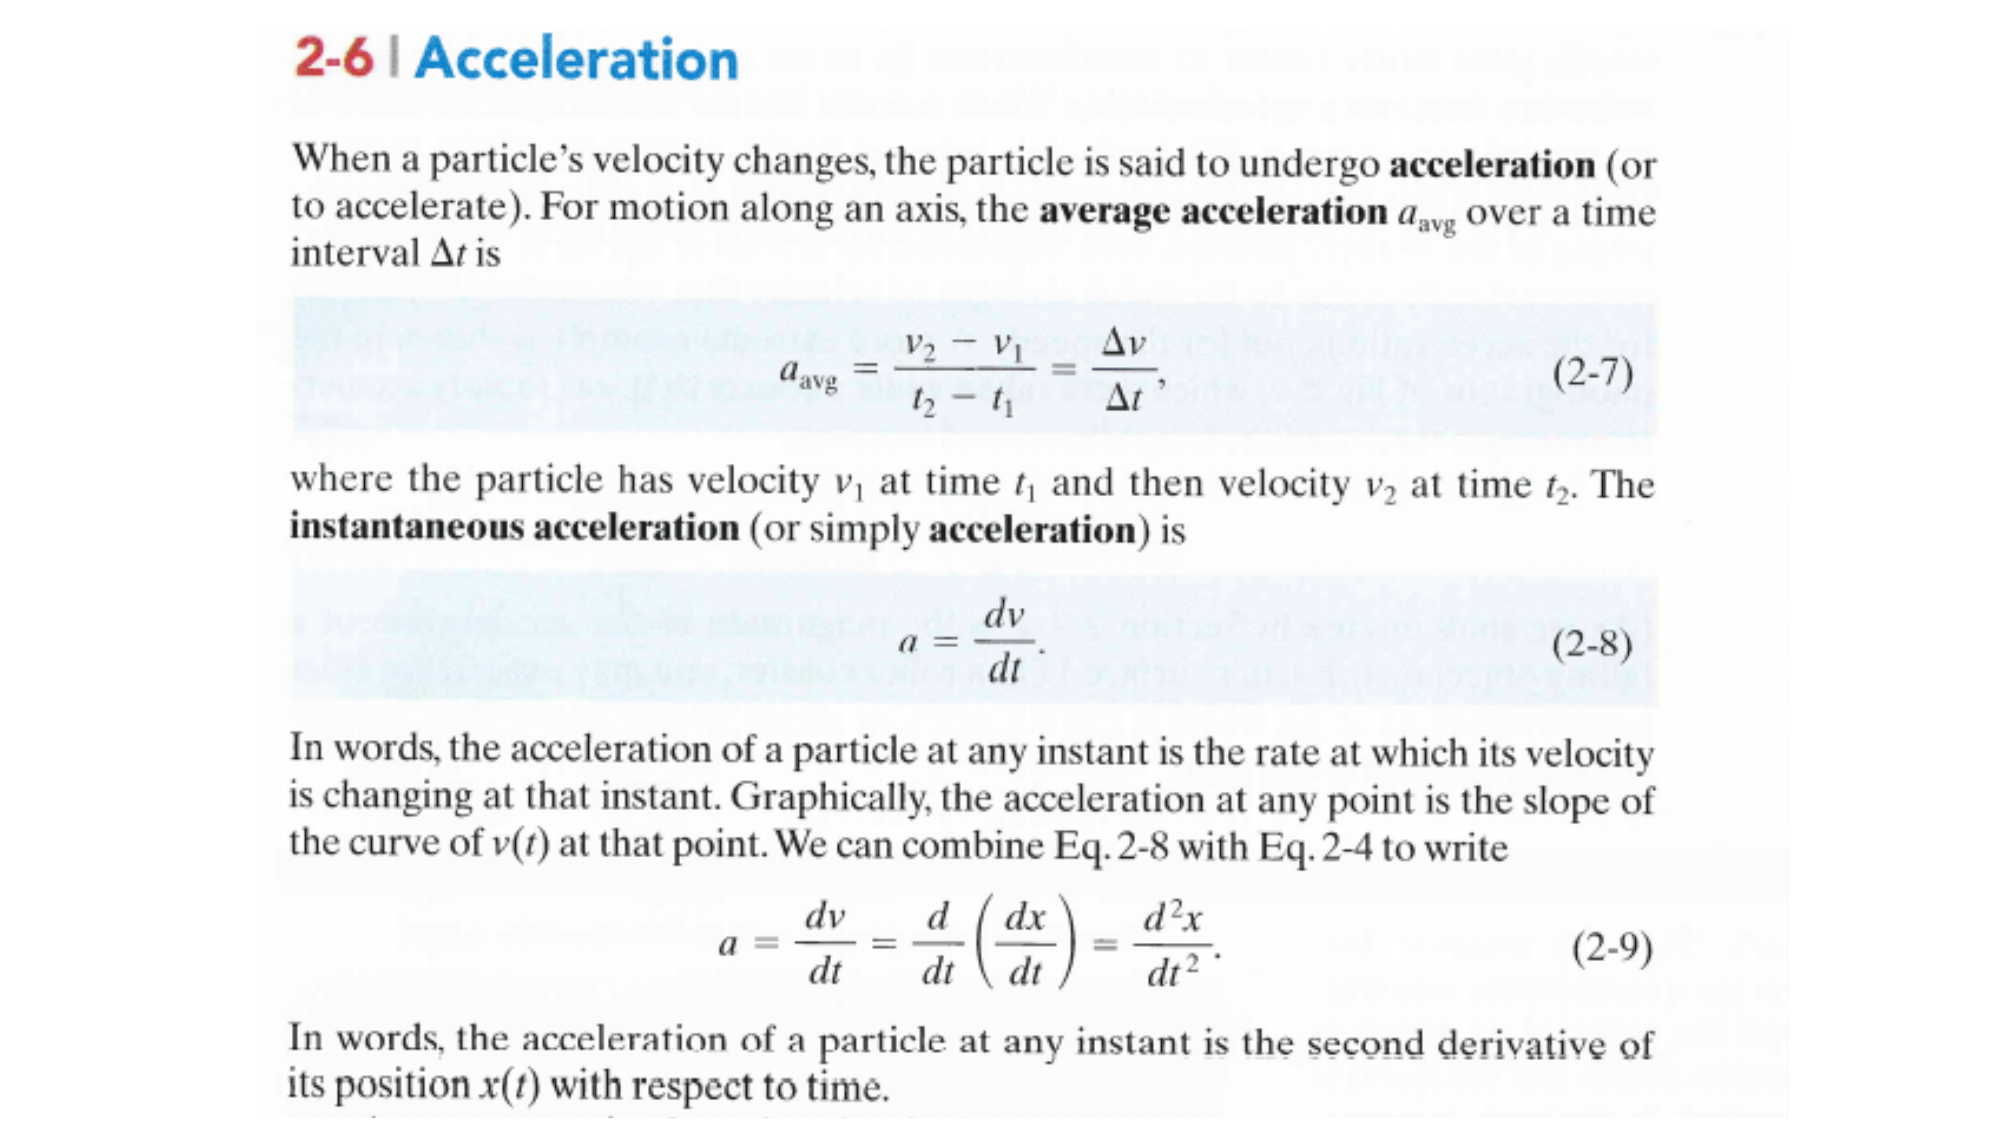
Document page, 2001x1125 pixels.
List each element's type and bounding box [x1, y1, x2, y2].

picture [256, 28, 1790, 1118]
